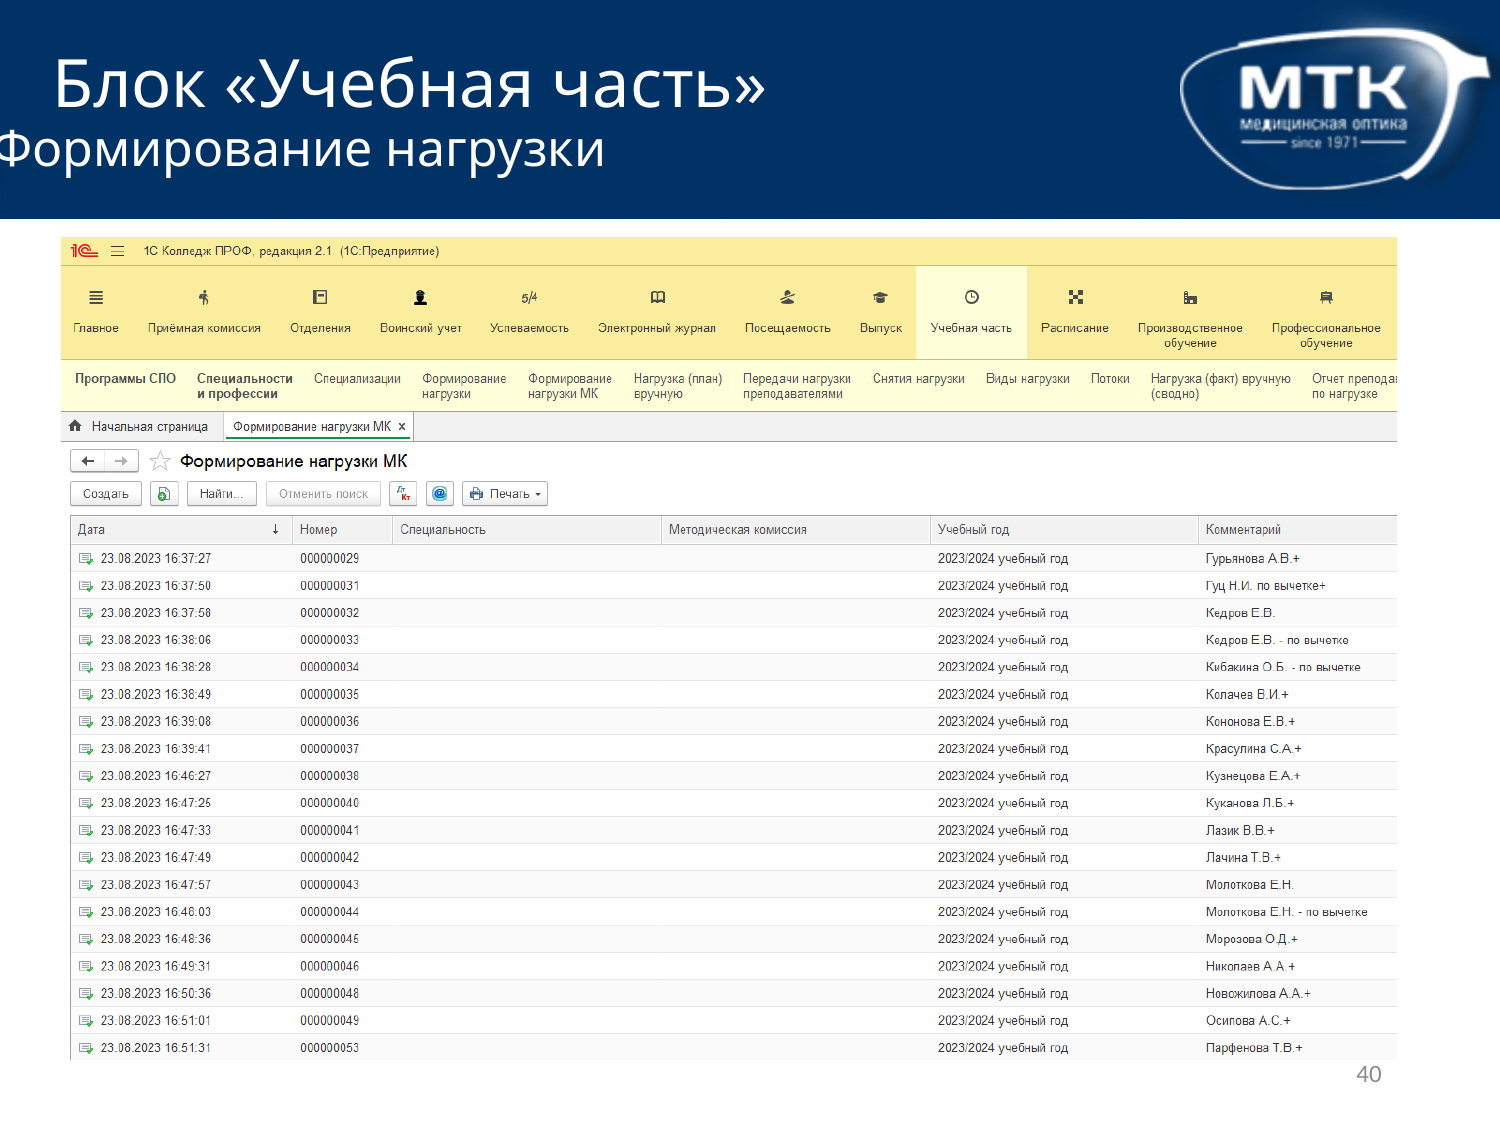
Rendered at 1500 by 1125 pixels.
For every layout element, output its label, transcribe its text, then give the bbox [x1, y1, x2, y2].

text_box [60, 237, 1397, 1060]
slide_number 40 [1059, 1060, 1397, 1103]
picture [0, 0, 1500, 219]
